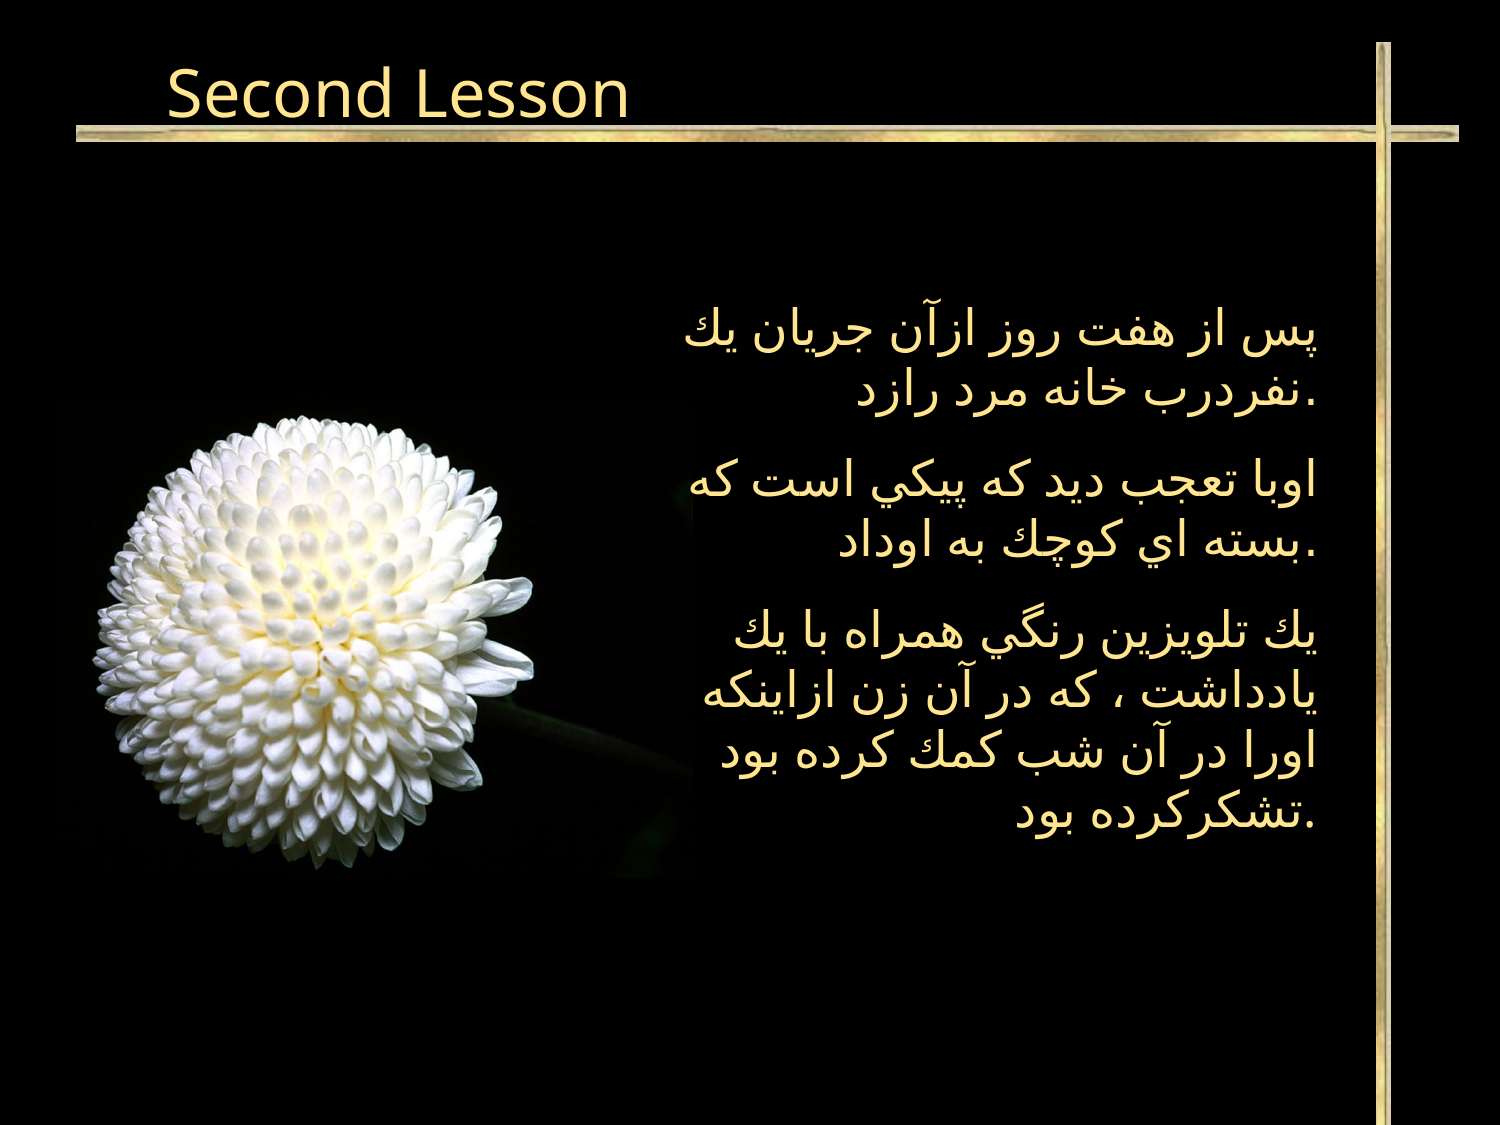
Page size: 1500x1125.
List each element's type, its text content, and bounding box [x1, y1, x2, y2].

text_box Second Lesson [151, 42, 647, 125]
text_box پس از هفت روز ازآن جريان يك نفردرب خانه مرد رازد. اوبا تعجب ديد كه پيكي است كه بسته اي كوچك به اوداد. يك تلويزين رنگي همراه با يك يادداشت ، كه در آن زن ازاينكه اورا در آن شب كمك كرده بود تشكركرده بود. [624, 287, 1334, 906]
picture [76, 42, 1459, 1125]
picture [53, 397, 693, 878]
